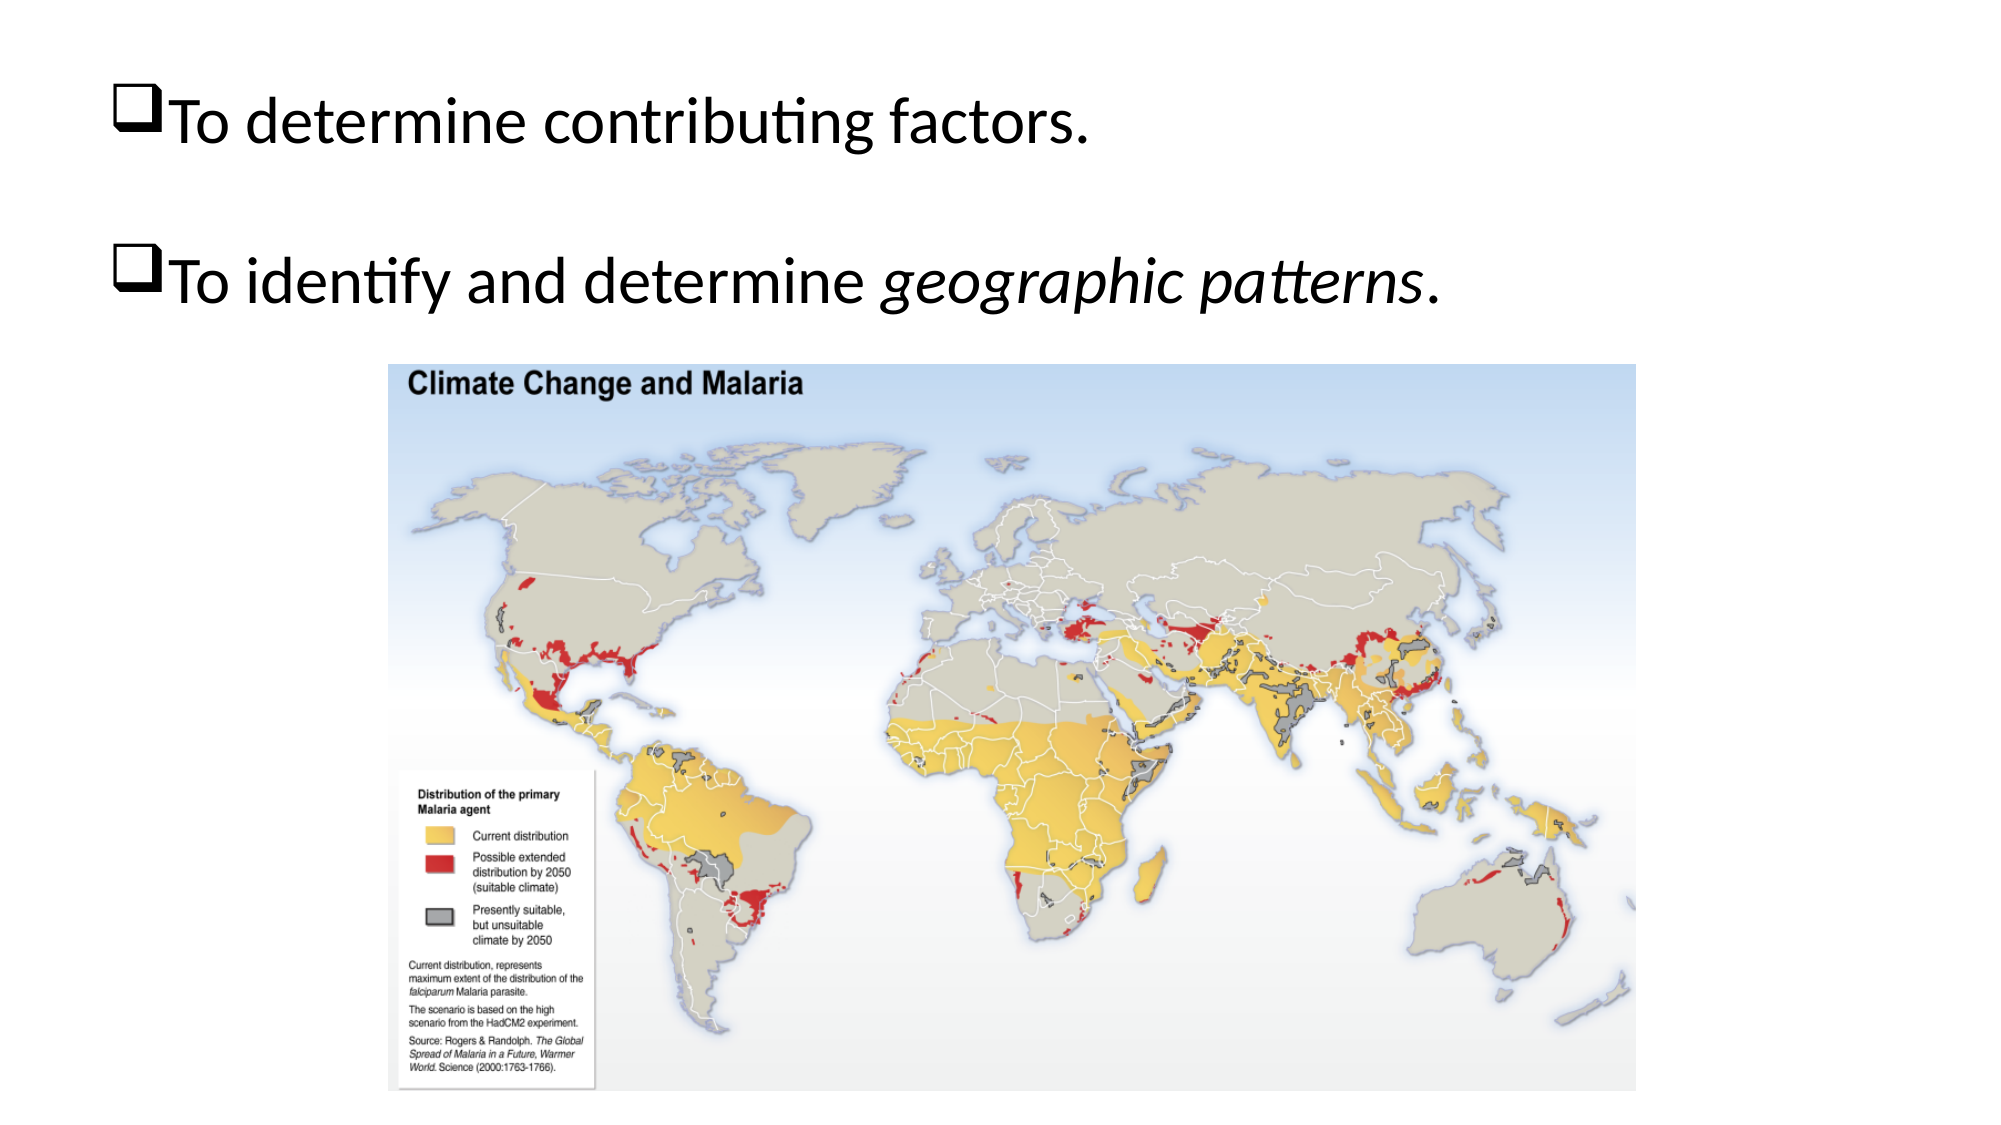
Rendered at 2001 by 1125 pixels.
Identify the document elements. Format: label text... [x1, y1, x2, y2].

picture [388, 364, 1636, 1091]
text_box To determine contributing factors. To identify and determine geographic patterns. [93, 69, 2000, 324]
